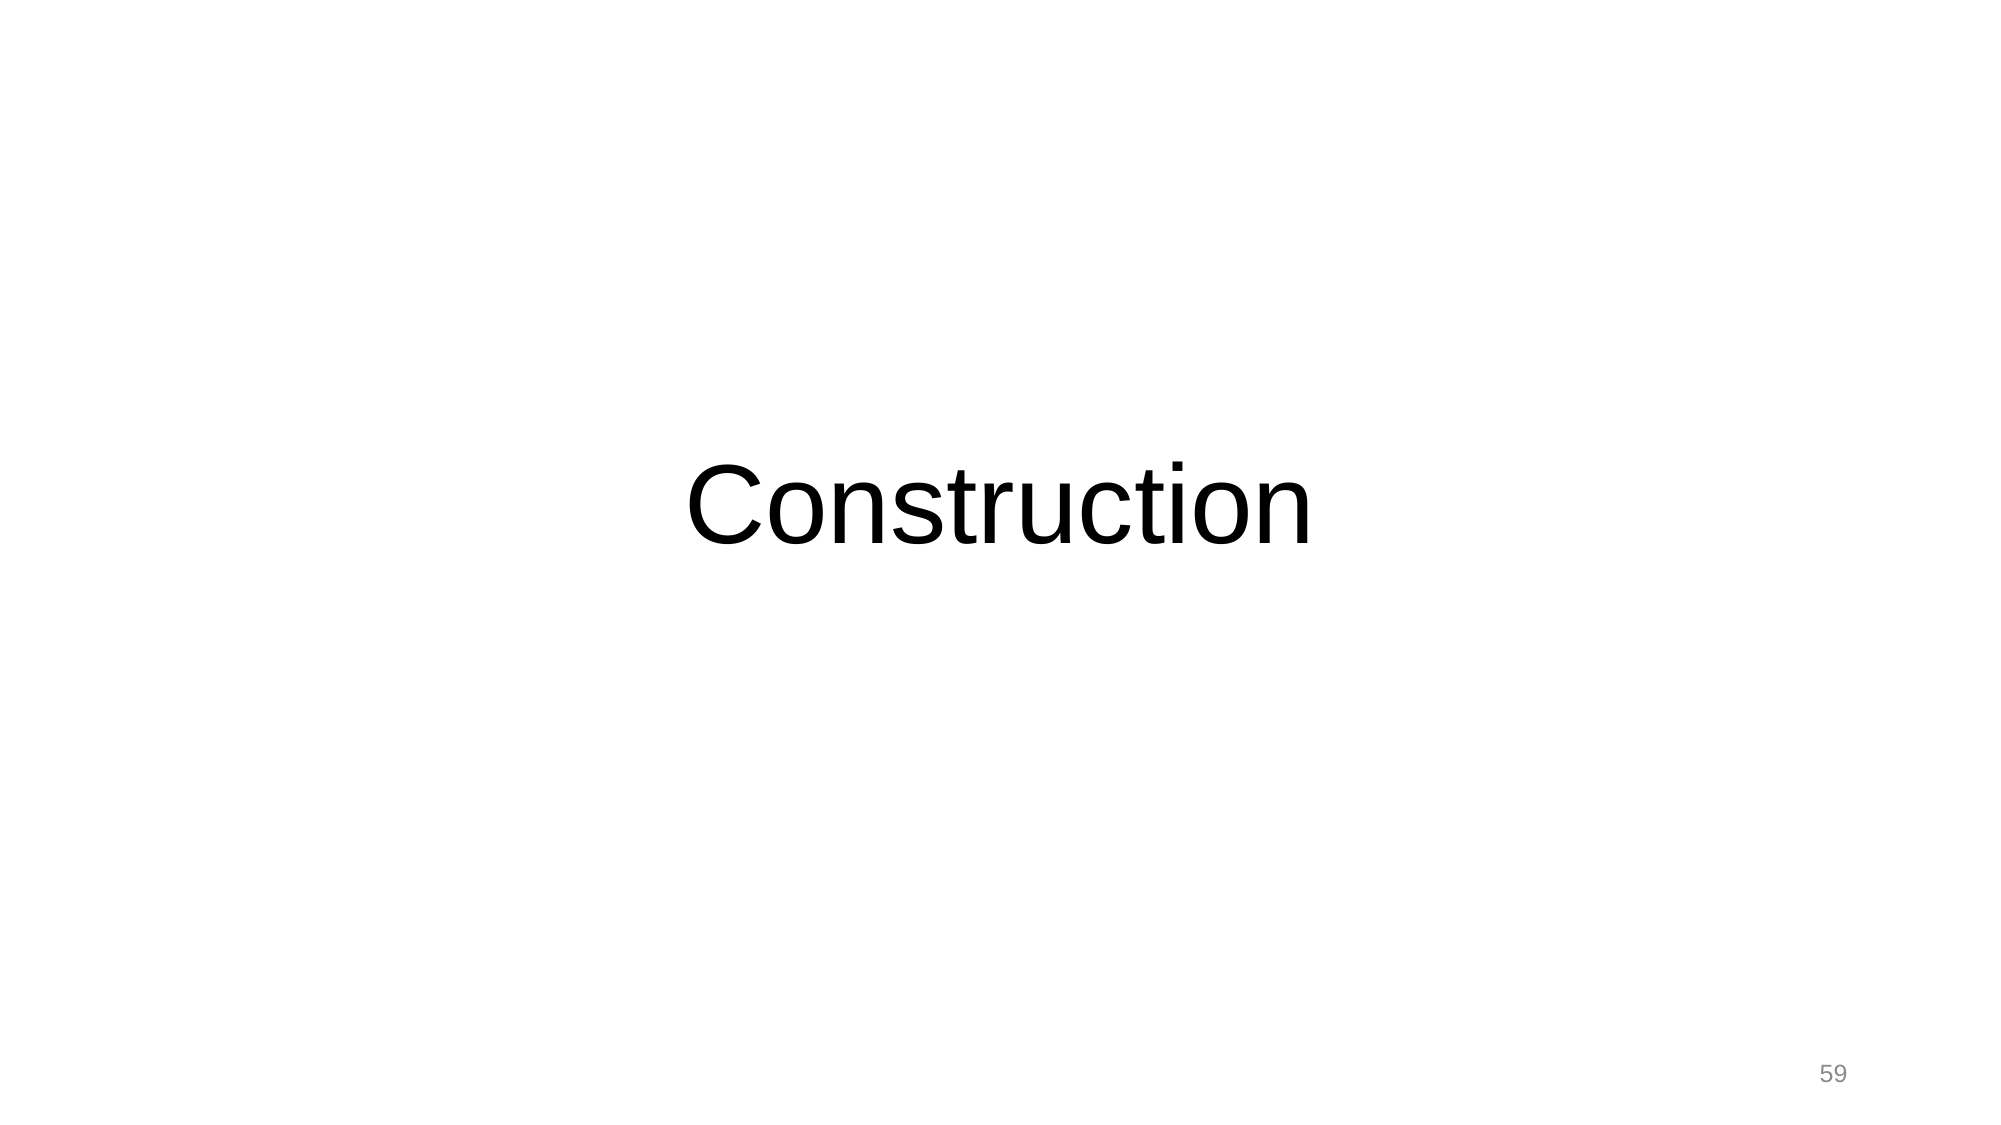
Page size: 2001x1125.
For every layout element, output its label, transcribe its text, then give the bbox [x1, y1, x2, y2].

title Construction [249, 184, 1750, 576]
slide_number 59 [1412, 1042, 1863, 1103]
